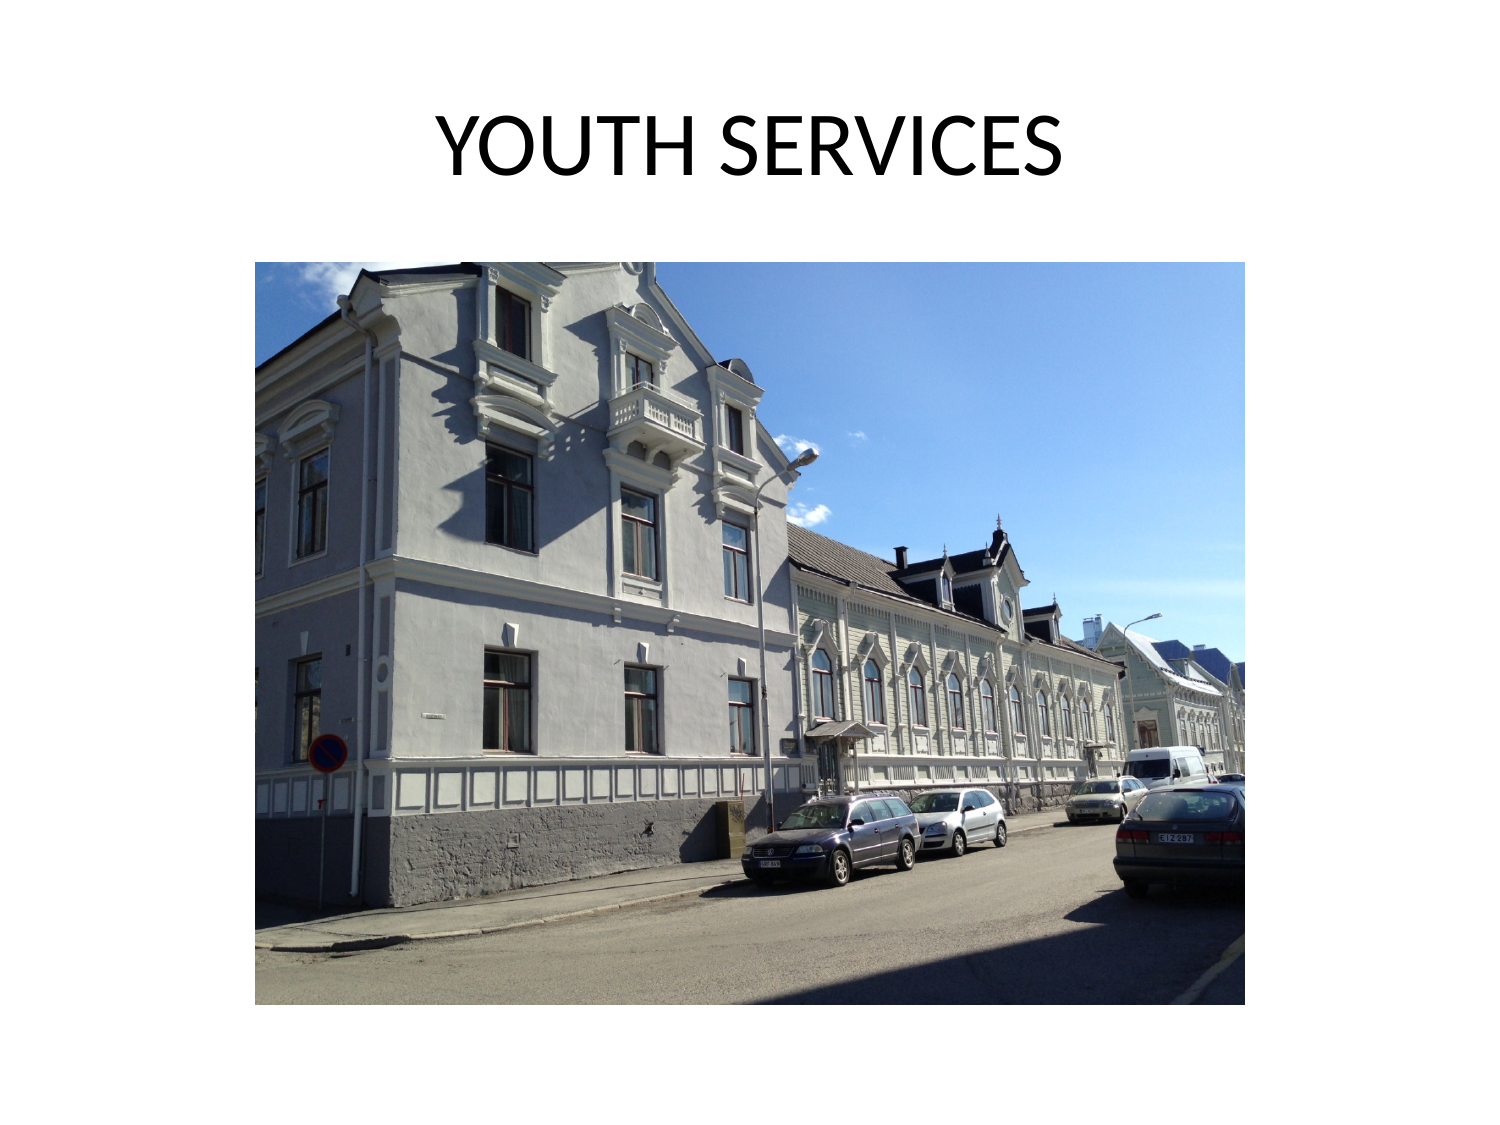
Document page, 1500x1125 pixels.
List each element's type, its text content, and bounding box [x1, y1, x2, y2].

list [254, 262, 1246, 1006]
title YOUTH SERVICES [75, 45, 1425, 233]
